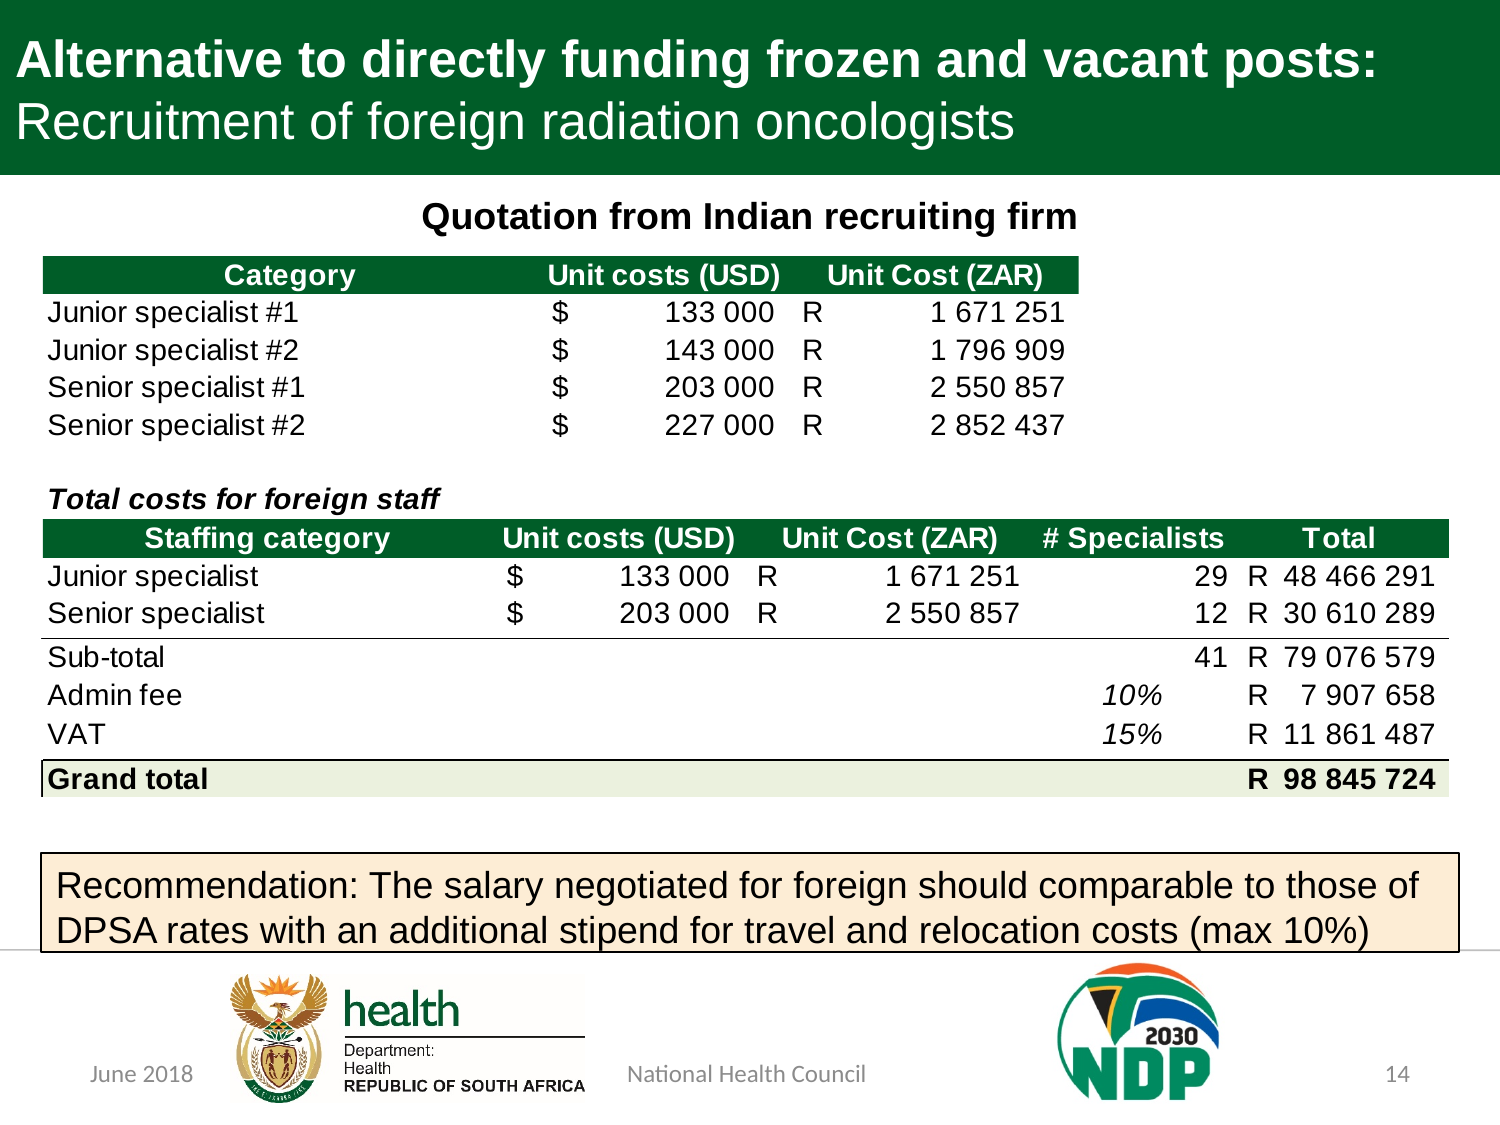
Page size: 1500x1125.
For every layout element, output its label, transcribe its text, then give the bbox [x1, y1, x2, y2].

text_box Recommendation: The salary negotiated for foreign should comparable to those of DPSA rates with an additional stipend for travel and relocation costs (max 10%) [39, 851, 1461, 954]
slide_number 14 [1074, 1042, 1425, 1103]
title Alternative to directly funding frozen and vacant posts: Recruitment of foreign radiation oncologists [0, 0, 1500, 175]
picture [230, 974, 585, 1103]
footer National Health Council [512, 1042, 988, 1103]
picture [41, 479, 1451, 799]
picture [1051, 954, 1235, 1125]
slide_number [75, 1042, 425, 1103]
text_box Quotation from Indian recruiting firm [41, 184, 1459, 245]
picture [41, 255, 1081, 445]
